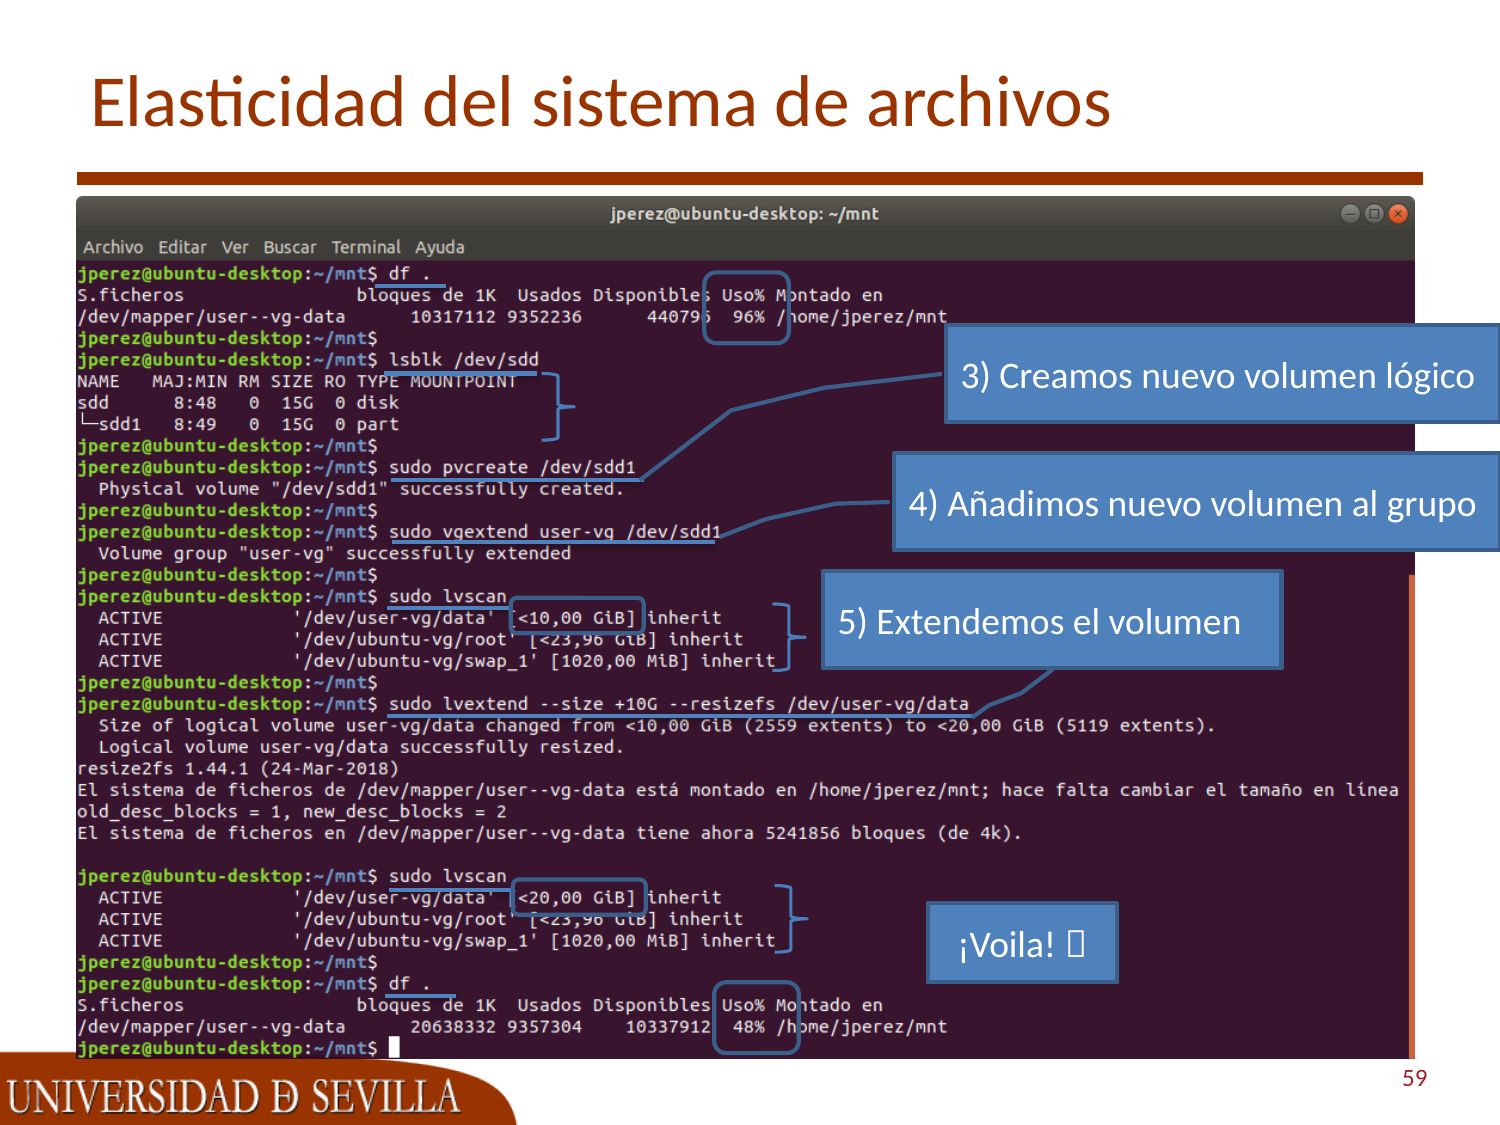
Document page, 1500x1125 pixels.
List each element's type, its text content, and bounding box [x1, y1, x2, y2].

picture [0, 196, 1415, 1125]
text_box 3) Creamos nuevo volumen lógico [1419, 323, 1500, 424]
title Elasticidad del sistema de archivos [75, 45, 1443, 149]
text_box 4) Añadimos nuevo volumen al grupo [1419, 451, 1500, 552]
slide_number 59 [1092, 1046, 1443, 1107]
